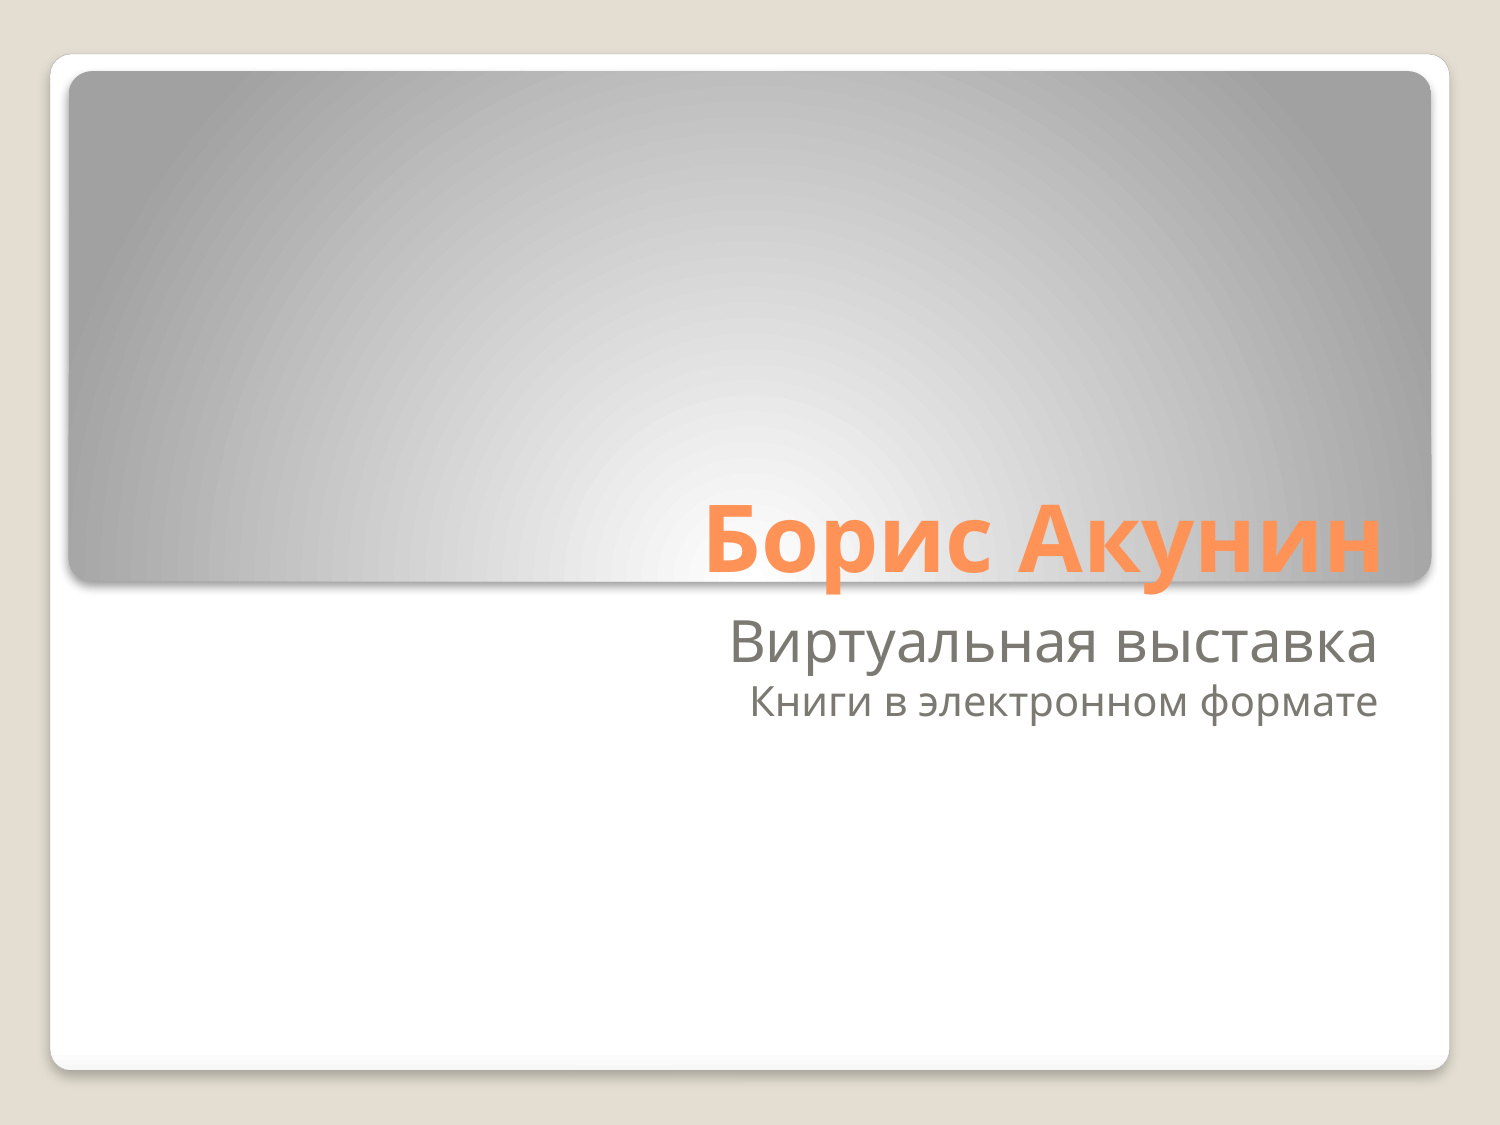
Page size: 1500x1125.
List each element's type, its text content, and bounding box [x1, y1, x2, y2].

subtitle Виртуальная выставка Книги в электронном формате [118, 604, 1394, 755]
title Борис Акунин [118, 298, 1394, 599]
